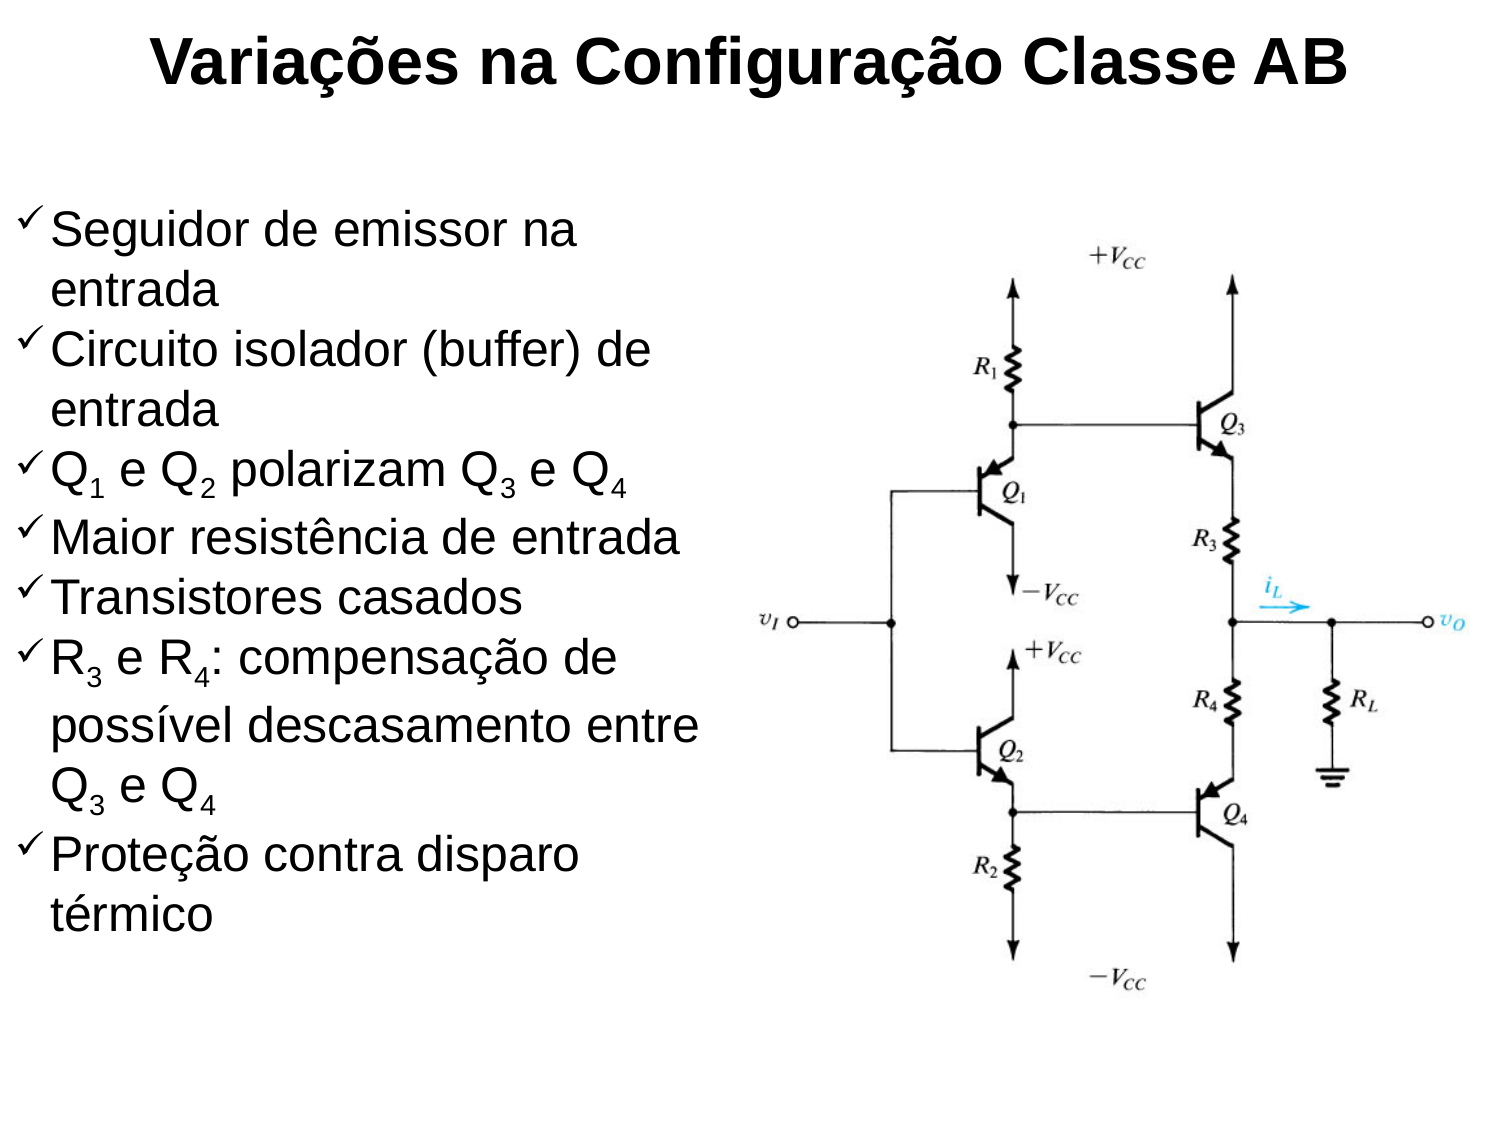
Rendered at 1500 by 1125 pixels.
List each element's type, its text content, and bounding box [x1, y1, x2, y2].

text_box Variações na Configuração Classe AB [0, 19, 1500, 106]
text_box Seguidor de emissor na entrada Circuito isolador (buffer) de entrada Q1 e Q2 polarizam Q3 e Q4 Maior resistência de entrada Transistores casados R3 e R4: compensação de possível descasamento entre Q3 e Q4 Proteção contra disparo térmico [0, 188, 750, 338]
picture [741, 238, 1483, 1012]
